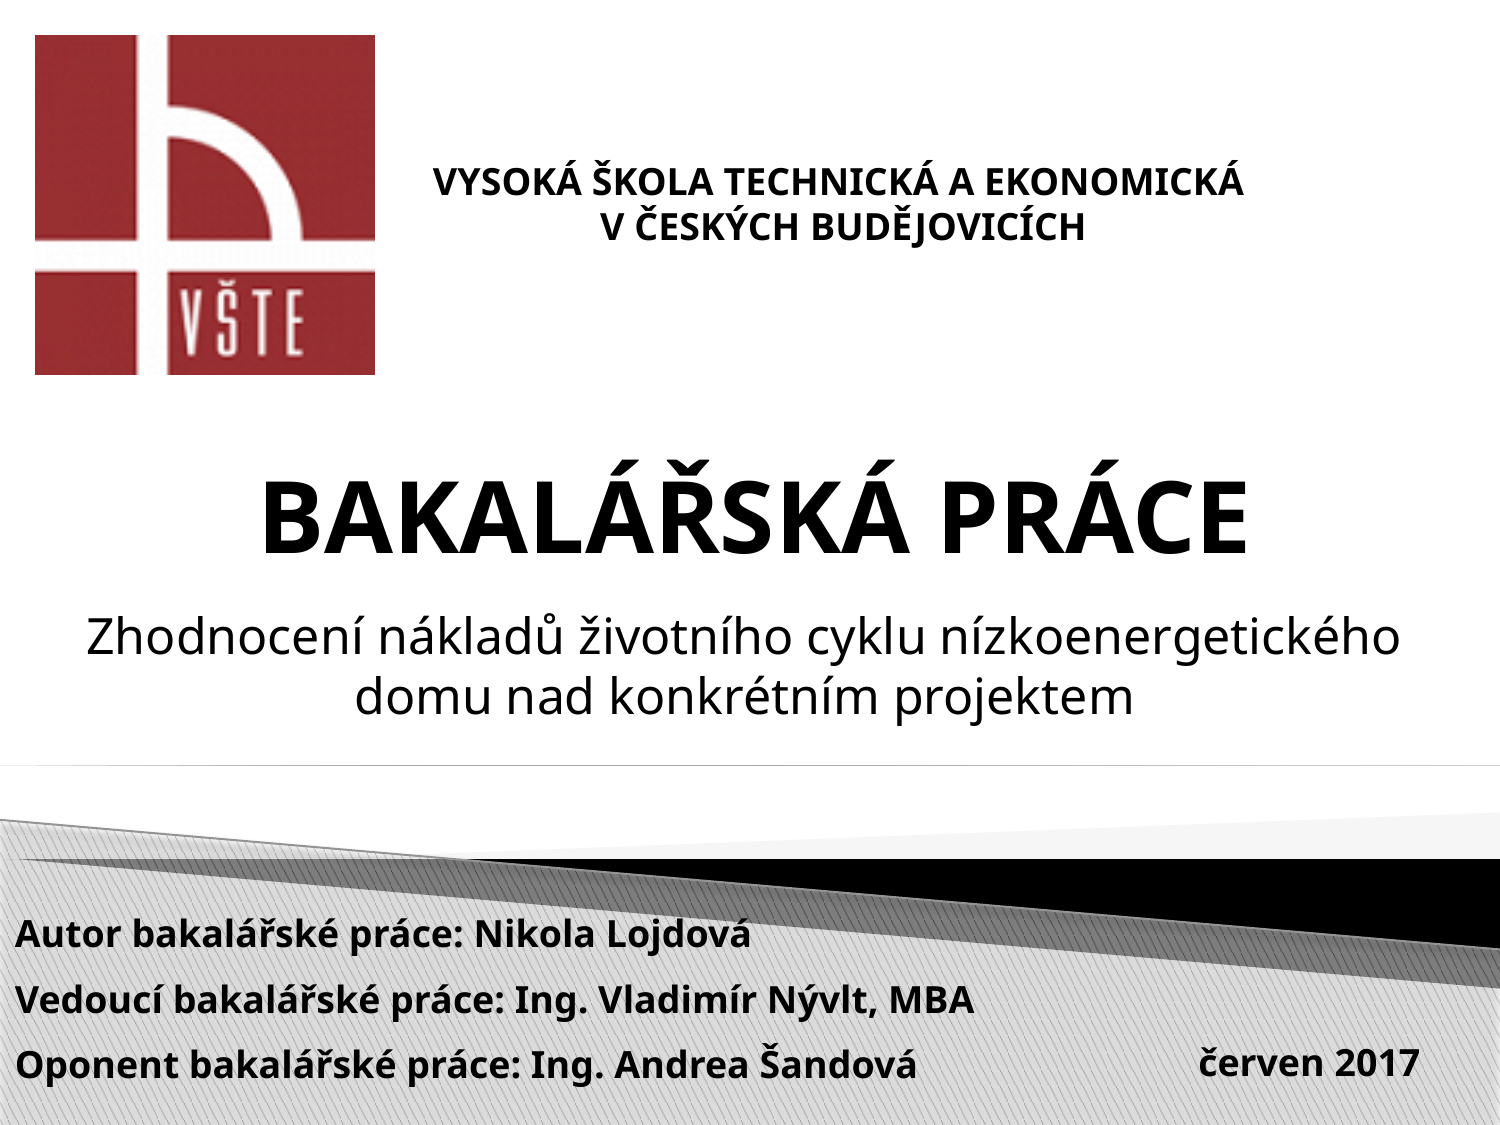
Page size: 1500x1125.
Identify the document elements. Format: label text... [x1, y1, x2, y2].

subtitle Zhodnocení nákladů životního cyklu nízkoenergetického domu nad konkrétním projektem [35, 597, 1465, 795]
picture [34, 34, 376, 376]
text_box Autor bakalářské práce: Nikola Lojdová Vedoucí bakalářské práce: Ing. Vladimír Nývlt, MBA Oponent bakalářské práce: Ing. Andrea Šandová [0, 902, 1102, 1125]
text_box červen 2017 [1183, 1031, 1500, 1091]
picture [5, 859, 927, 902]
title BAKALÁŘSKÁ PRÁCE [117, 398, 1393, 582]
picture [1102, 917, 1500, 989]
text_box VYSOKÁ ŠKOLA TECHNICKÁ A EKONOMICKÁ V ČESKÝCH BUDĚJOVICÍCH [386, 105, 1301, 346]
